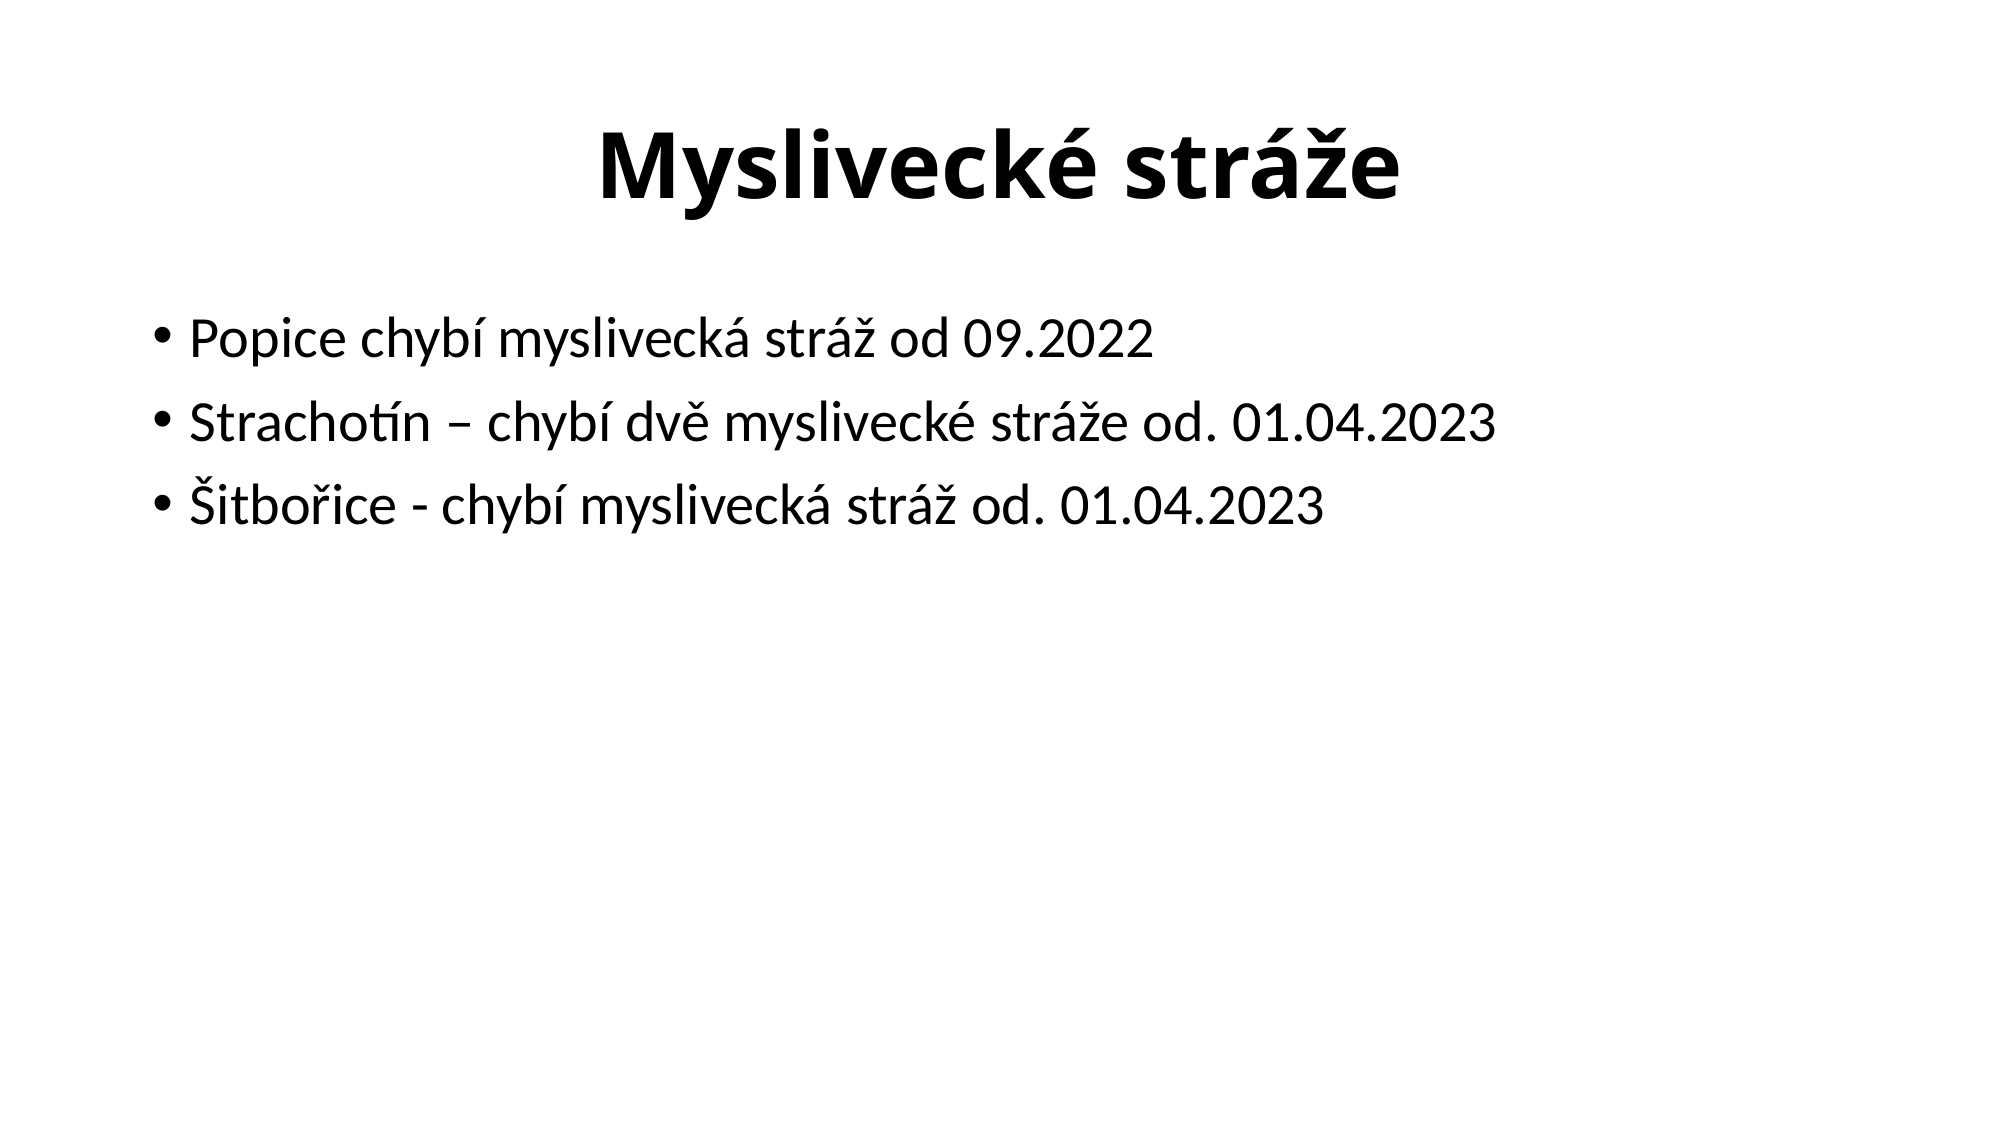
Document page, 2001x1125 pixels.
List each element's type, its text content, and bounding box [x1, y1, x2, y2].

list Popice chybí myslivecká stráž od 09.2022 Strachotín – chybí dvě myslivecké stráže od. 01.04.2023 Šitbořice - chybí myslivecká stráž od. 01.04.2023 [137, 299, 1863, 1014]
title Myslivecké stráže [137, 59, 1863, 278]
